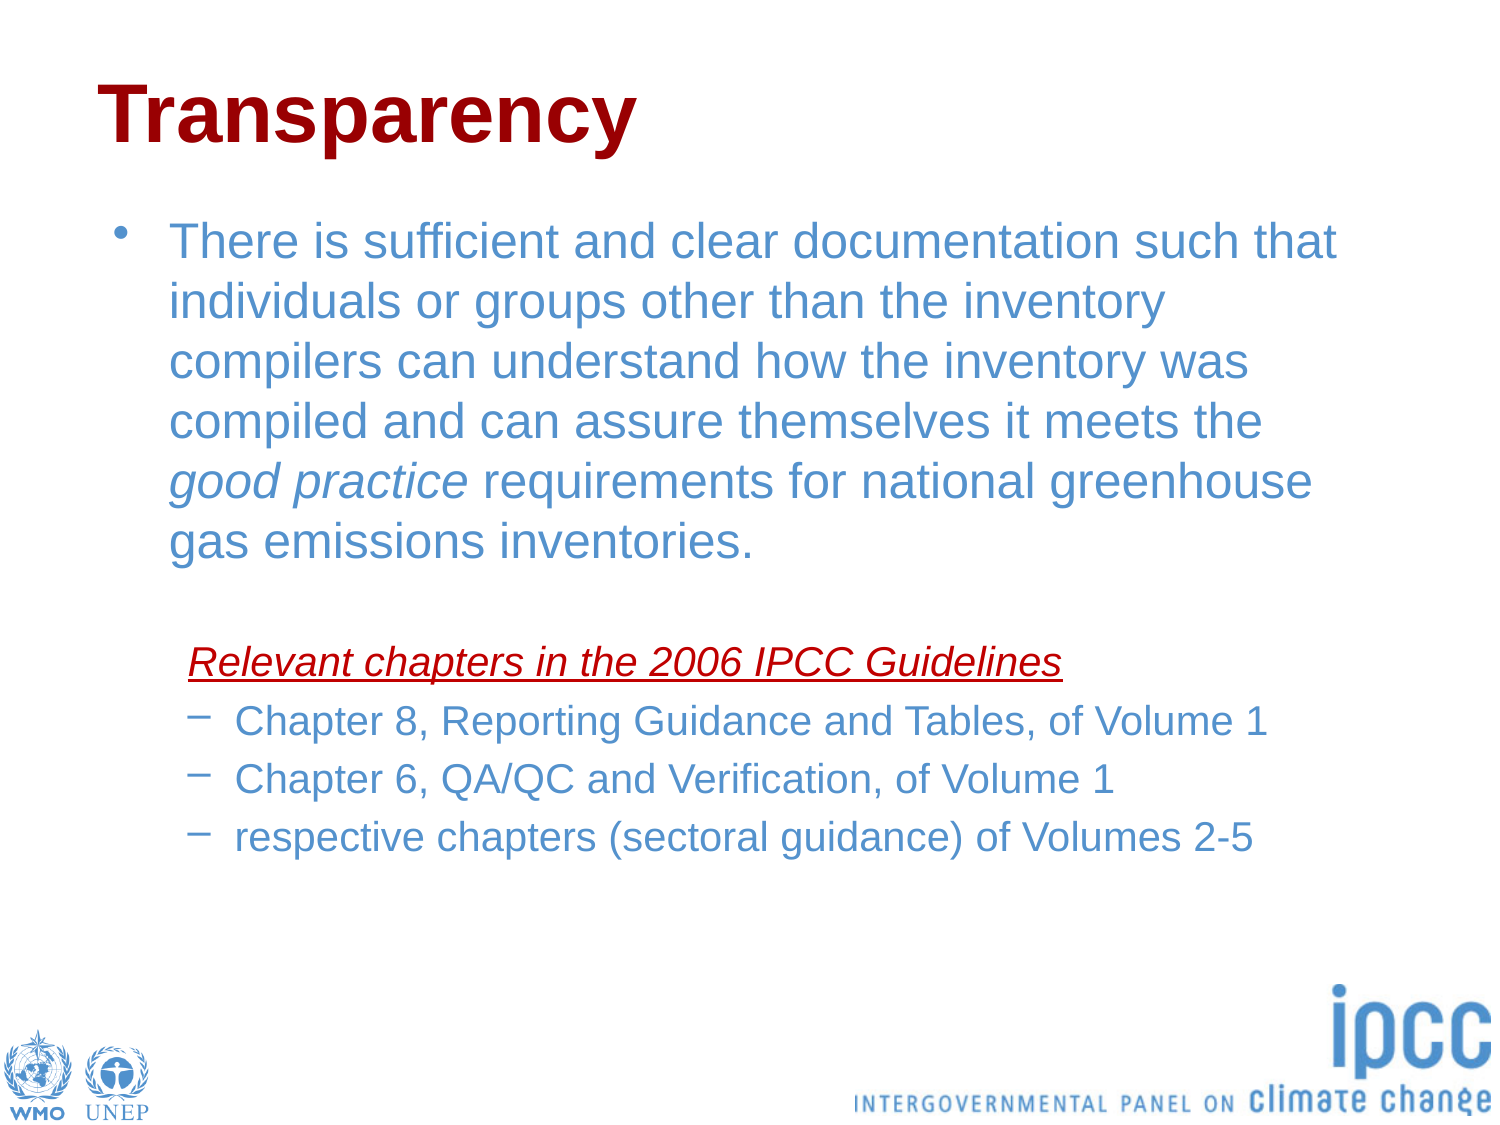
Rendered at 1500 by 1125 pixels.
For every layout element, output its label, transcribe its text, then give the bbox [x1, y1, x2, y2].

picture [0, 1027, 153, 1125]
list There is sufficient and clear documentation such that individuals or groups other than the inventory compilers can understand how the inventory was compiled and can assure themselves it meets the good practice requirements for national greenhouse gas emissions inventories. Relevant chapters in the 2006 IPCC Guidelines Chapter 8, Reporting Guidance and Tables, of Volume 1 Chapter 6, QA/QC and Verification, of Volume 1 respective chapters (sectoral guidance) of Volumes 2-5 [97, 201, 1404, 1005]
picture [855, 984, 1491, 1116]
title Transparency [82, 26, 1382, 193]
